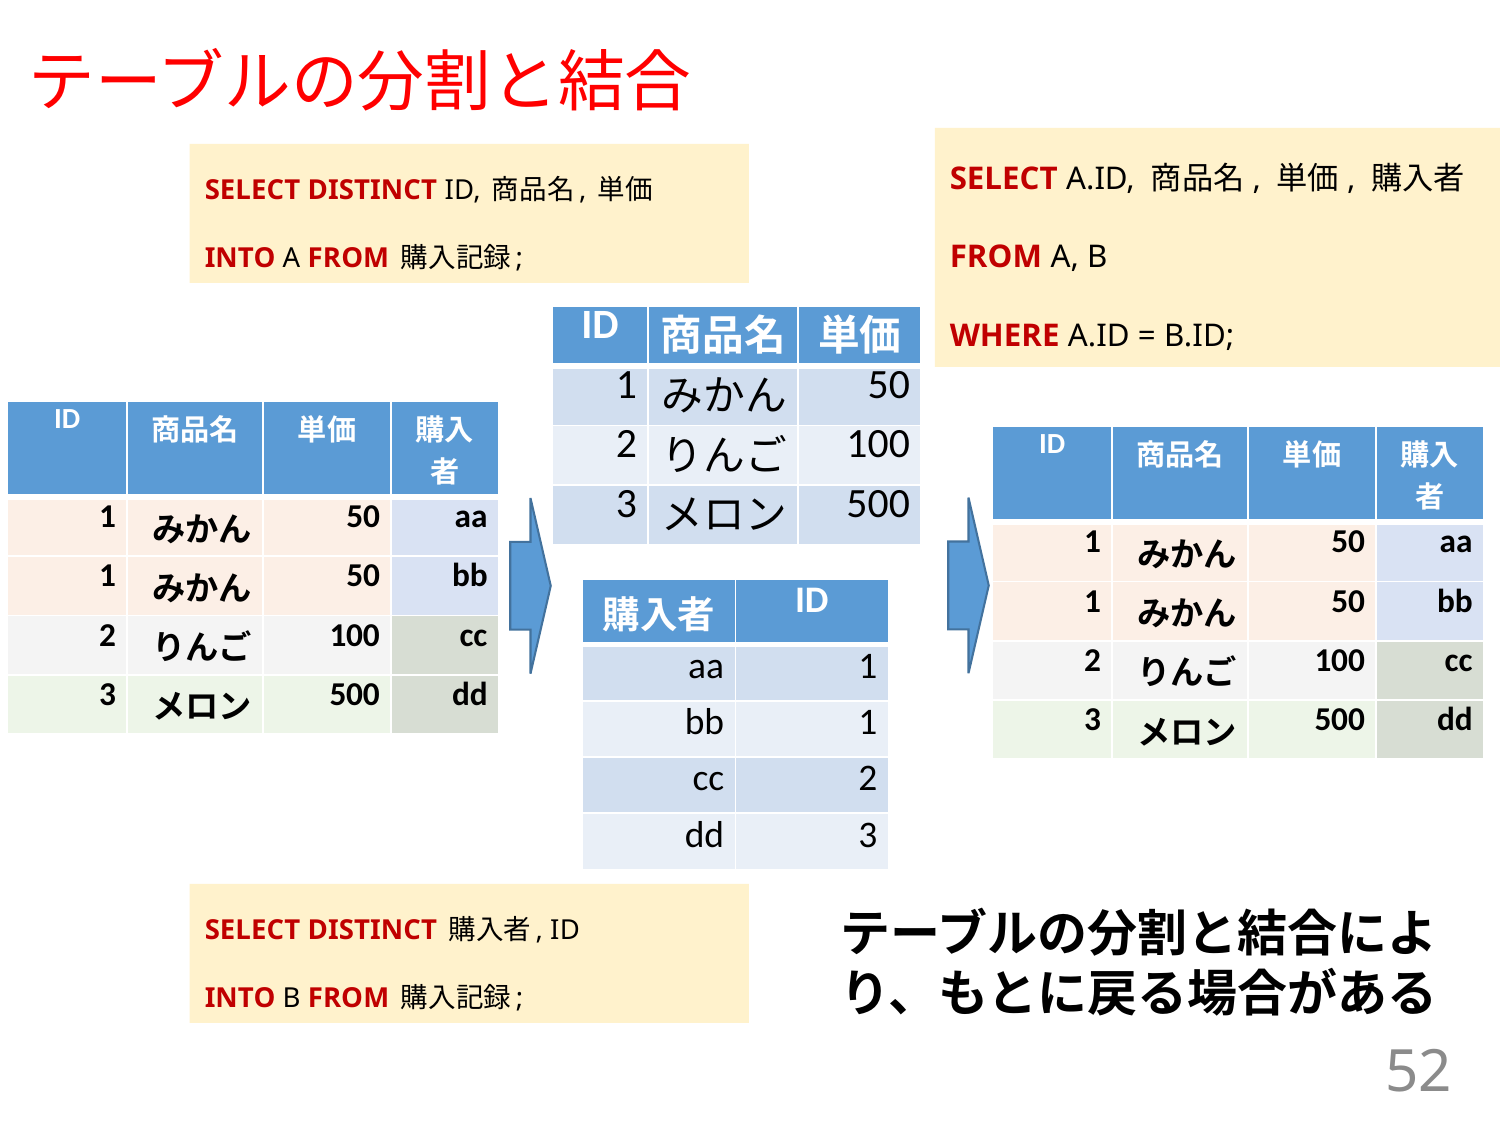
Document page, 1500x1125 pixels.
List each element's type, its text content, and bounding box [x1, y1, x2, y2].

table_cell 50 [264, 557, 390, 615]
table_cell みかん [1113, 582, 1247, 640]
title テーブルの分割と結合 [13, 28, 1500, 139]
table_cell 50 [264, 500, 390, 555]
slide_number 52 [1129, 1042, 1467, 1103]
text_box テーブルの分割と結合によ り、もとに戻る場合がある [825, 894, 1453, 1030]
table_header 商品名 [128, 402, 262, 494]
table_cell 100 [799, 426, 920, 484]
table_cell 2 [553, 426, 647, 484]
table_cell 2 [8, 616, 126, 674]
table_cell 500 [264, 676, 390, 733]
table_header 単価 [264, 402, 390, 494]
table_header 単価 [1249, 427, 1375, 519]
table_cell 500 [799, 486, 920, 544]
text_box SELECT DISTINCT 購入者, ID INTO B FROM 購入記録; [189, 883, 749, 1023]
table_header 購入者 [1377, 427, 1483, 519]
table_cell 1 [8, 500, 126, 555]
table_cell みかん [128, 500, 262, 555]
table_cell bb [392, 557, 498, 615]
table_cell メロン [649, 486, 797, 544]
table_cell 1 [736, 702, 888, 756]
table_cell みかん [649, 369, 797, 425]
table_header ID [736, 580, 888, 642]
table_cell 3 [736, 814, 888, 869]
table_cell りんご [1113, 642, 1247, 699]
table_header 購入者 [583, 580, 735, 642]
table_cell 3 [8, 676, 126, 733]
text_box SELECT DISTINCT ID, 商品名, 単価 INTO A FROM 購入記録; [189, 143, 749, 283]
table_cell 1 [553, 369, 647, 425]
table_header ID [993, 427, 1111, 519]
table_header 商品名 [1113, 427, 1247, 519]
text_box [509, 497, 552, 674]
table_cell 1 [8, 557, 126, 615]
table_header 商品名 [649, 307, 797, 363]
table_cell dd [583, 814, 735, 869]
table_cell aa [583, 647, 735, 700]
table_cell bb [1377, 582, 1483, 640]
table_cell 3 [553, 486, 647, 544]
table_cell 1 [993, 582, 1111, 640]
table_cell 50 [799, 369, 920, 425]
table_cell dd [392, 676, 498, 733]
table_cell りんご [128, 616, 262, 674]
table_cell aa [392, 500, 498, 555]
text_box [947, 497, 990, 674]
table_cell cc [583, 758, 735, 812]
table_cell 2 [993, 642, 1111, 699]
table_cell 500 [1249, 701, 1375, 758]
table_cell 1 [736, 647, 888, 700]
list SELECT A.ID, 商品名, 単価, 購入者 FROM A, B WHERE A.ID = B.ID; [934, 127, 1500, 367]
table_cell みかん [1113, 525, 1247, 581]
table_header 単価 [799, 307, 920, 363]
table_cell 2 [736, 758, 888, 812]
table_cell aa [1377, 525, 1483, 581]
table_header ID [553, 307, 647, 363]
table_cell cc [1377, 642, 1483, 699]
table_cell メロン [1113, 701, 1247, 758]
table_cell 3 [993, 701, 1111, 758]
table_cell 50 [1249, 582, 1375, 640]
table_header 購入者 [392, 402, 498, 494]
table_header ID [8, 402, 126, 494]
table_cell 100 [264, 616, 390, 674]
table_cell bb [583, 702, 735, 756]
table_cell 50 [1249, 525, 1375, 581]
table_cell 100 [1249, 642, 1375, 699]
table_cell みかん [128, 557, 262, 615]
table_cell メロン [128, 676, 262, 733]
table_cell 1 [993, 525, 1111, 581]
table_cell cc [392, 616, 498, 674]
table_cell dd [1377, 701, 1483, 758]
table_cell りんご [649, 426, 797, 484]
